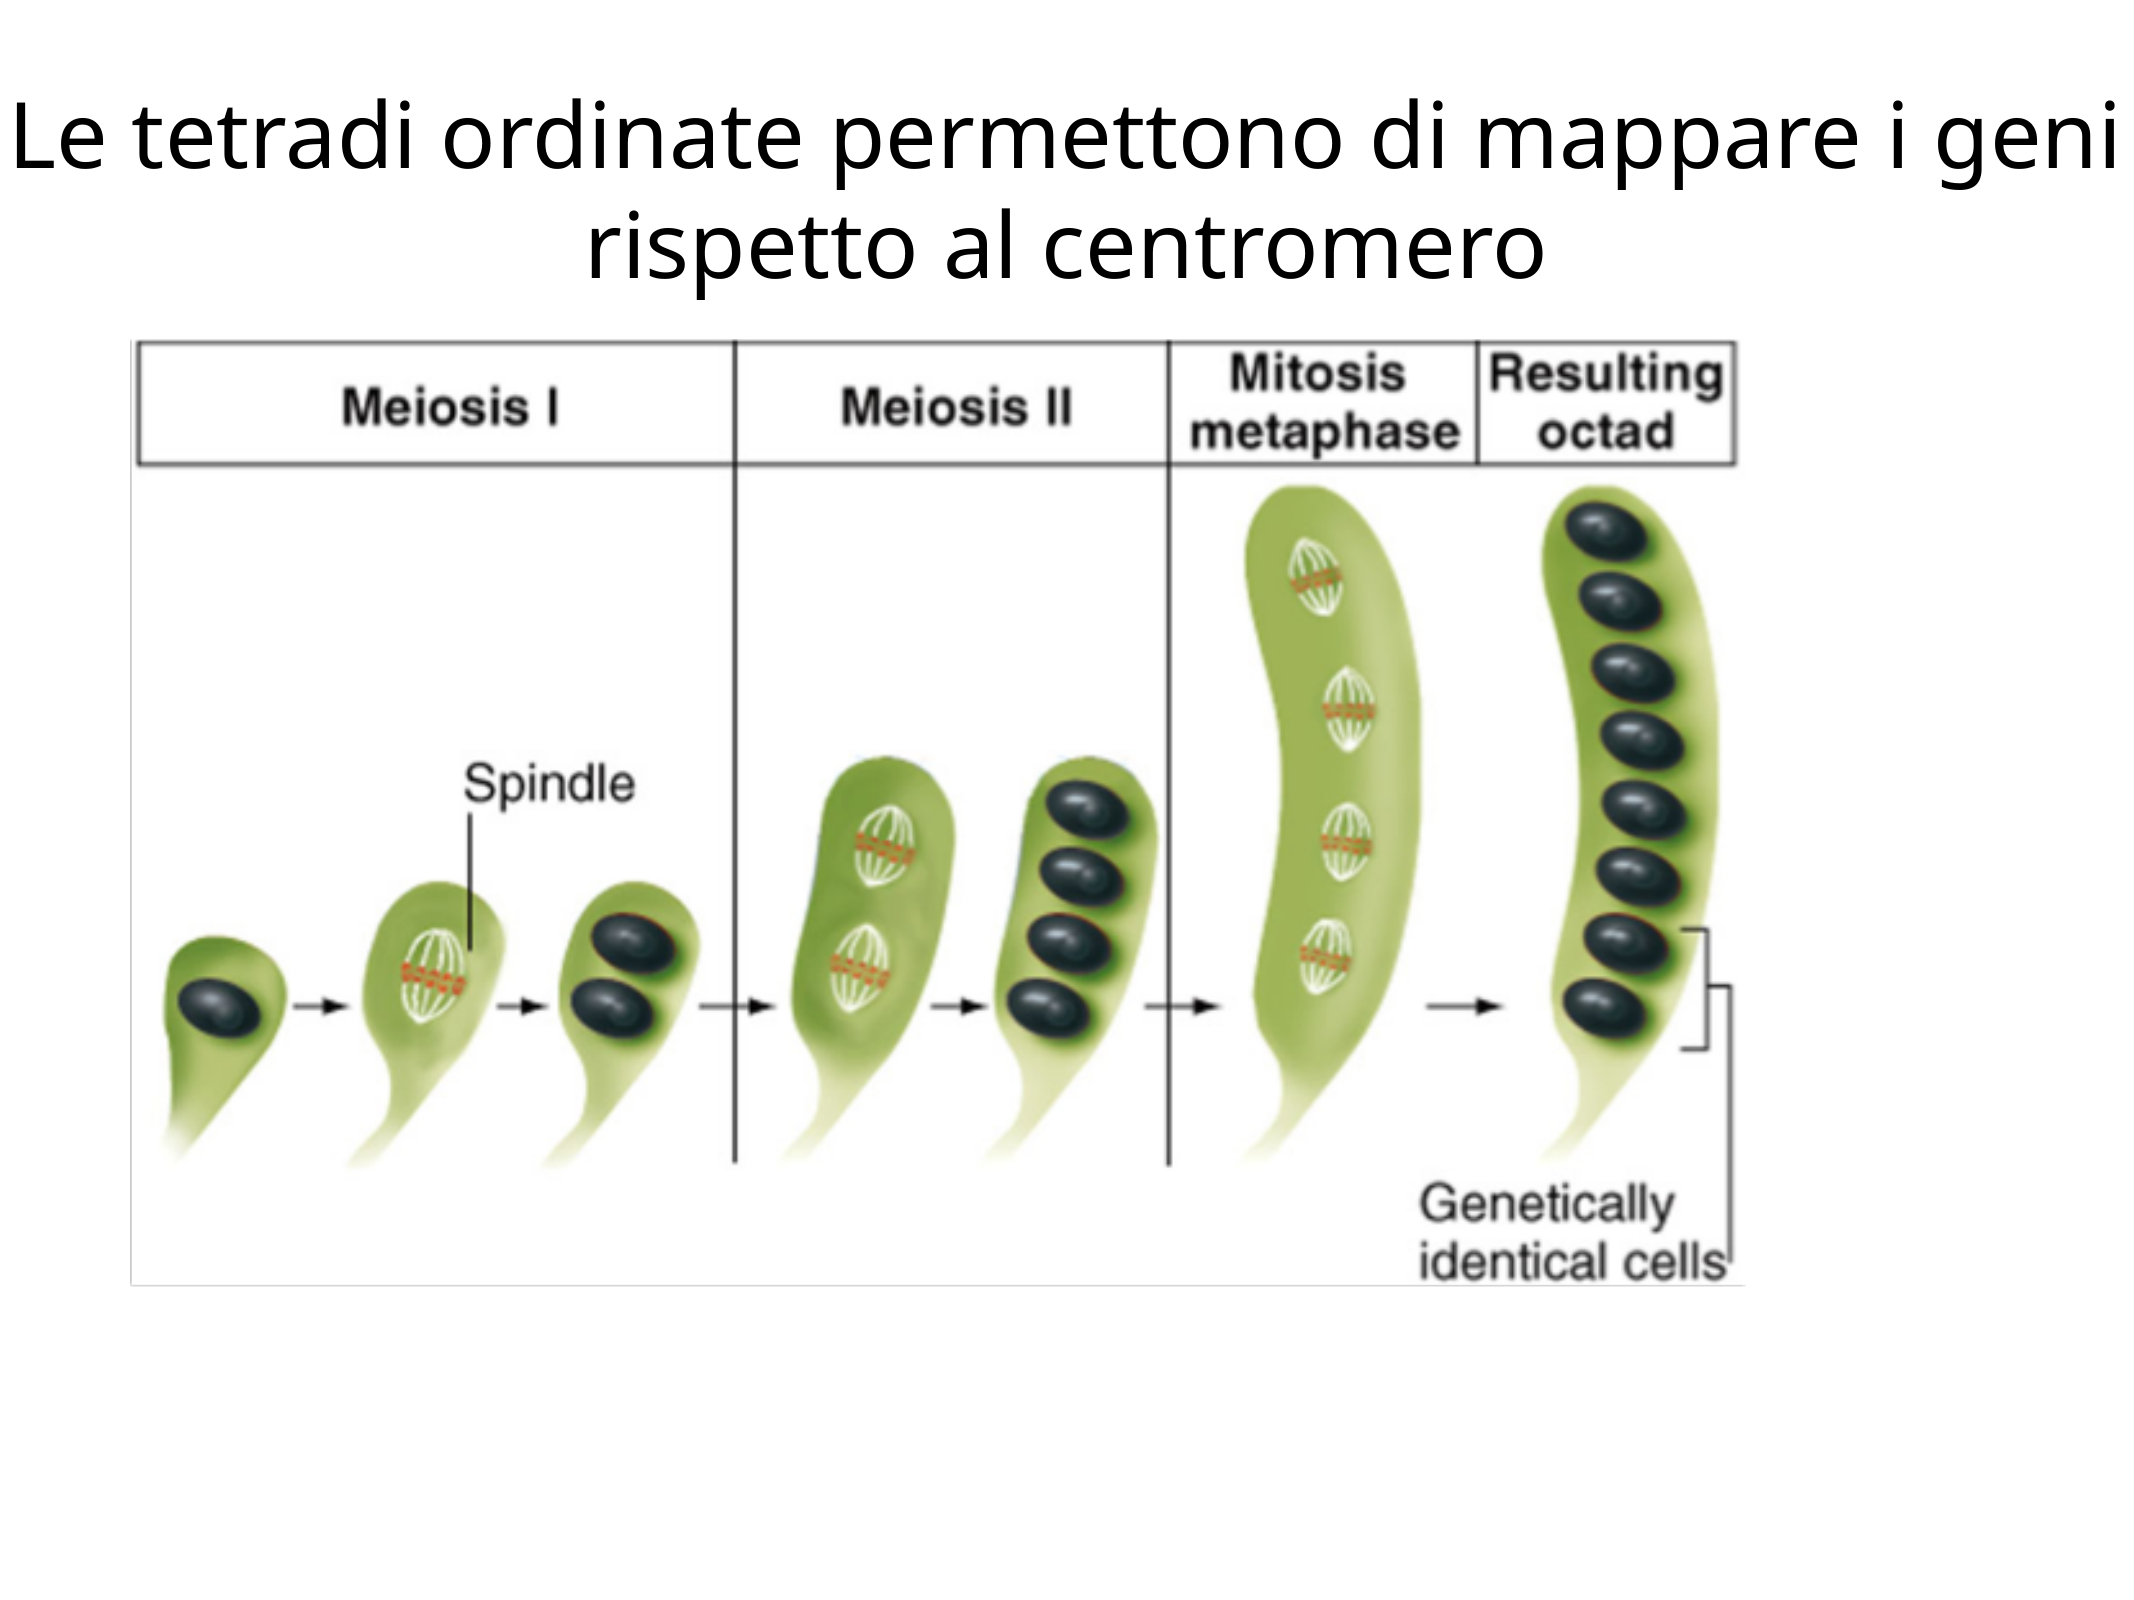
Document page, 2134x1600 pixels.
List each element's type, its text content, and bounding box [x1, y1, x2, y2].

text_box Le tetradi ordinate permettono di mappare i geni rispetto al centromero [0, 68, 2134, 305]
picture [128, 339, 1746, 1289]
